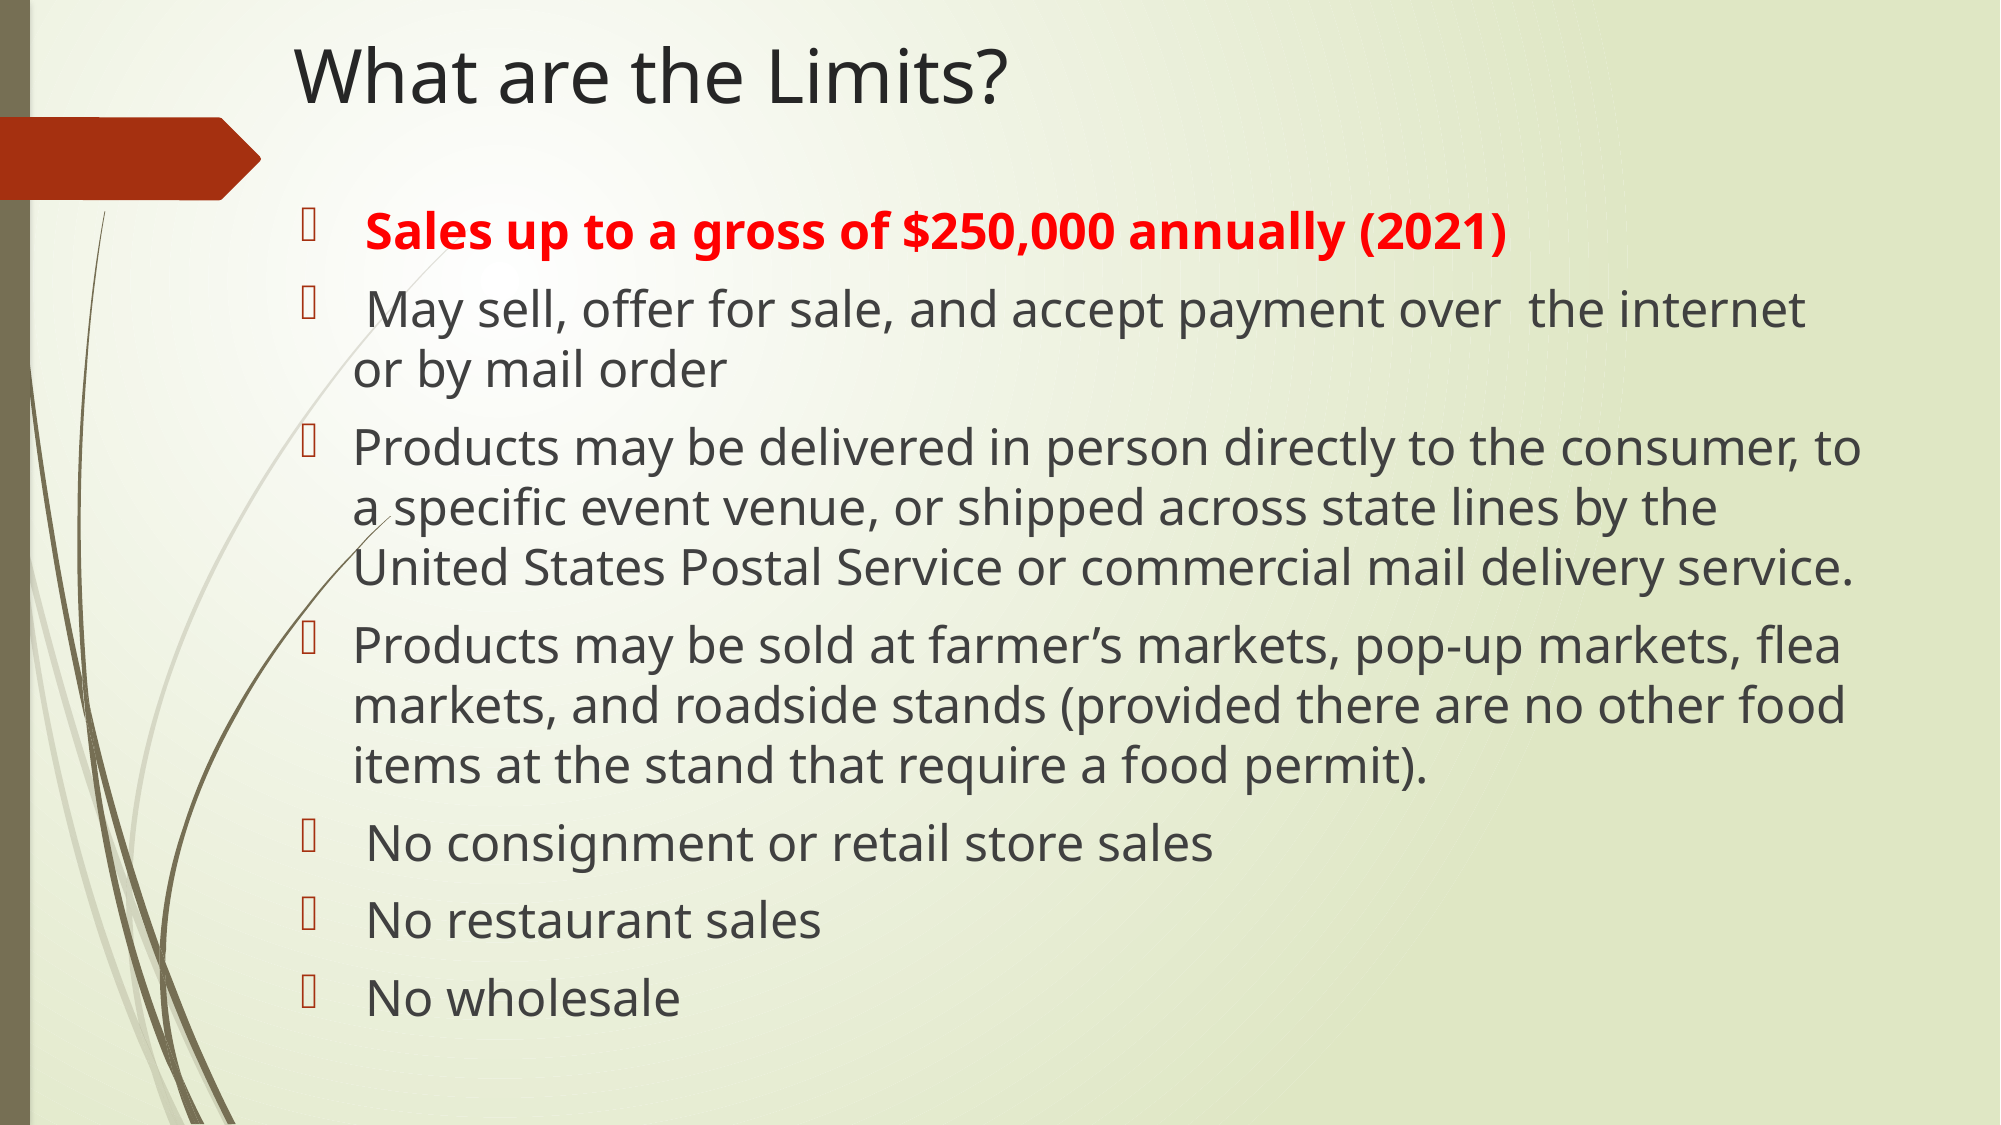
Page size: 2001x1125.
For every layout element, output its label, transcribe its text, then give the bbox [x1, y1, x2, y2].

list Sales up to a gross of $250,000 annually (2021) May sell, offer for sale, and accept payment over the internet or by mail order Products may be delivered in person directly to the consumer, to a specific event venue, or shipped across state lines by the United States Postal Service or commercial mail delivery service. Products may be sold at farmer’s markets, pop-up markets, flea markets, and roadside stands (provided there are no other food items at the stand that require a food permit). No consignment or retail store sales No restaurant sales No wholesale [285, 78, 1887, 1083]
title What are the Limits? [278, 20, 1740, 231]
